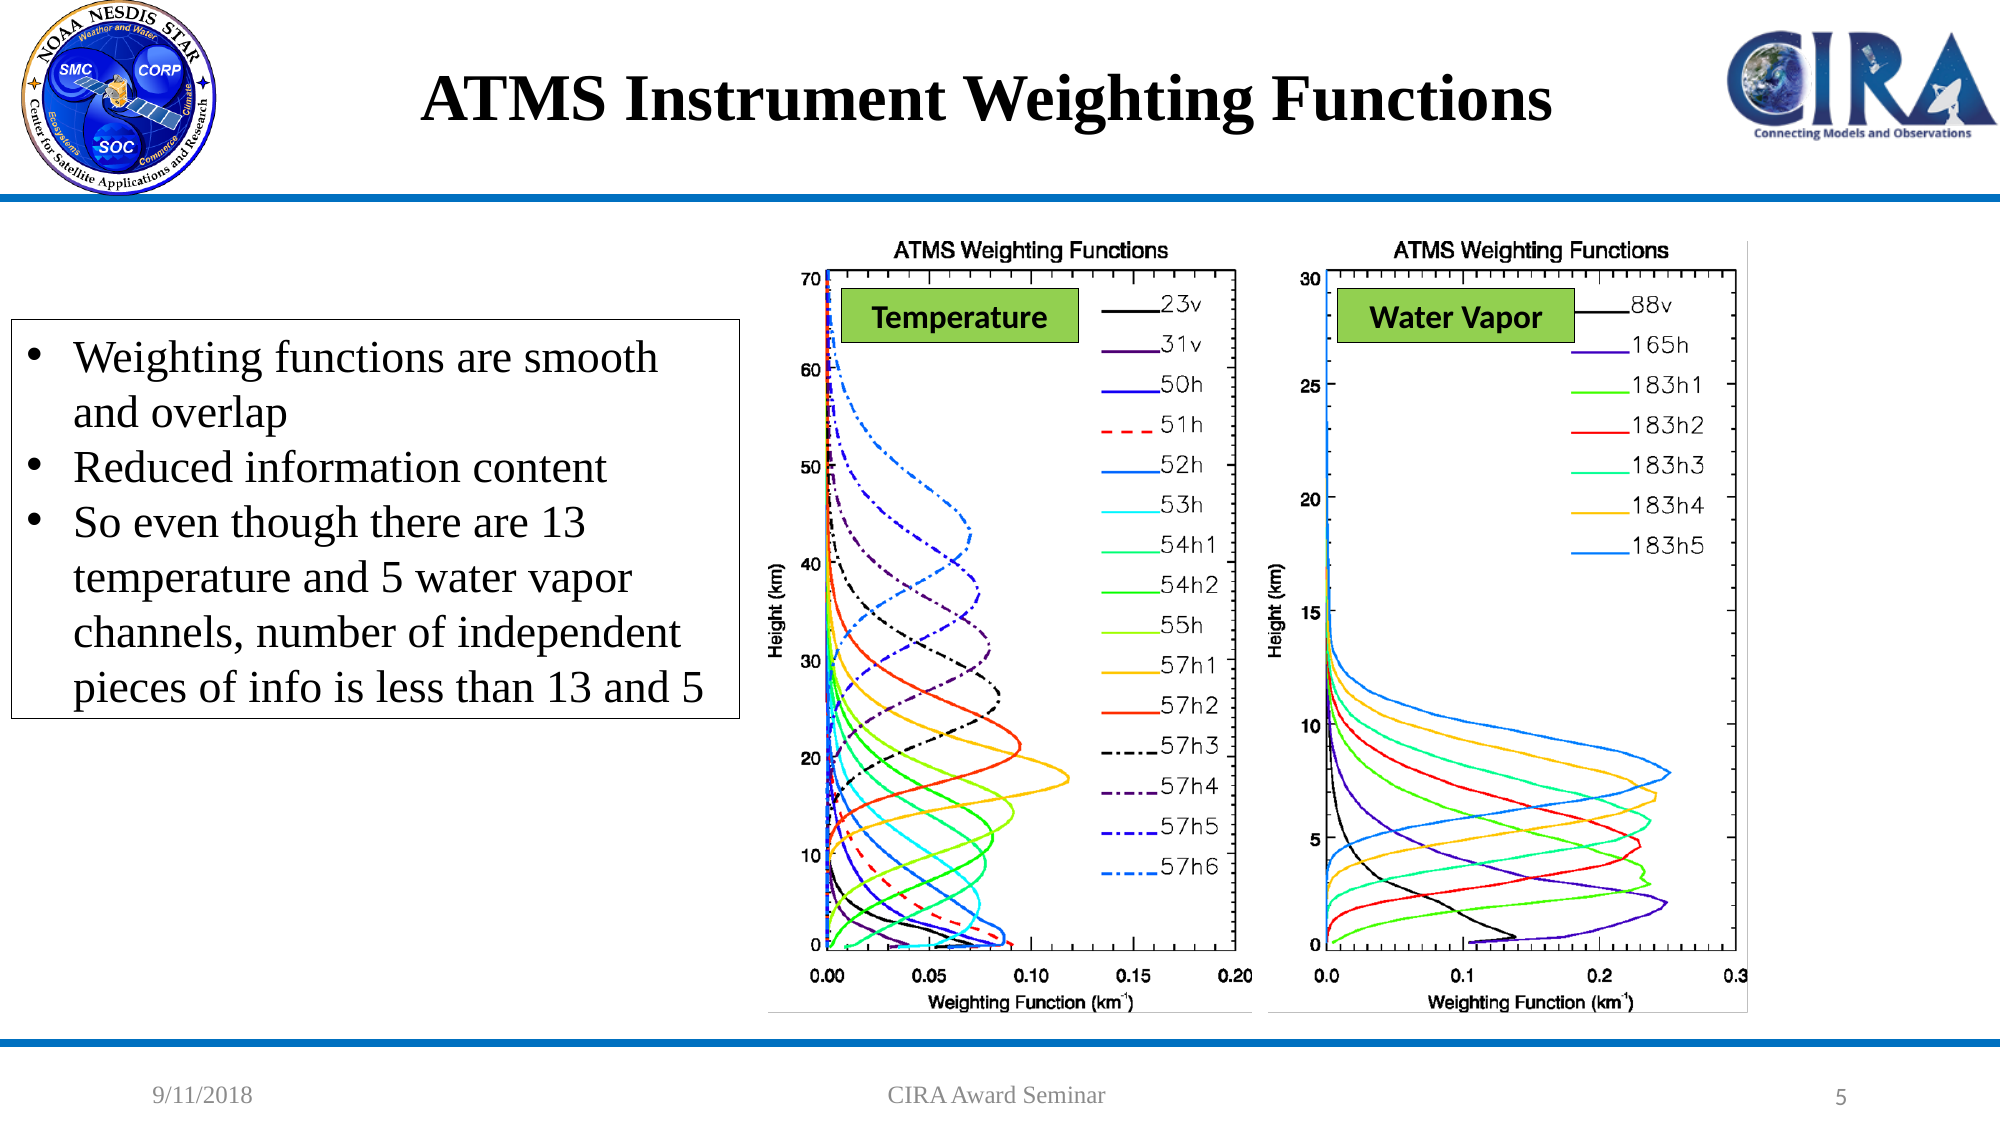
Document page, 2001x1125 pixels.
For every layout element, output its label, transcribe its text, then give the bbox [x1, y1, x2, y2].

picture [1727, 28, 2000, 142]
picture [19, 0, 218, 198]
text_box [767, 240, 1748, 1013]
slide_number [137, 1064, 588, 1124]
title ATMS Instrument Weighting Functions [248, 0, 1727, 199]
text_box Weighting functions are smooth and overlap Reduced information content So even though there are 13 temperature and 5 water vapor channels, number of independent pieces of info is less than 13 and 5 [11, 319, 740, 719]
slide_number 5 [1412, 1065, 1863, 1125]
footer CIRA Award Seminar [662, 1064, 1338, 1124]
